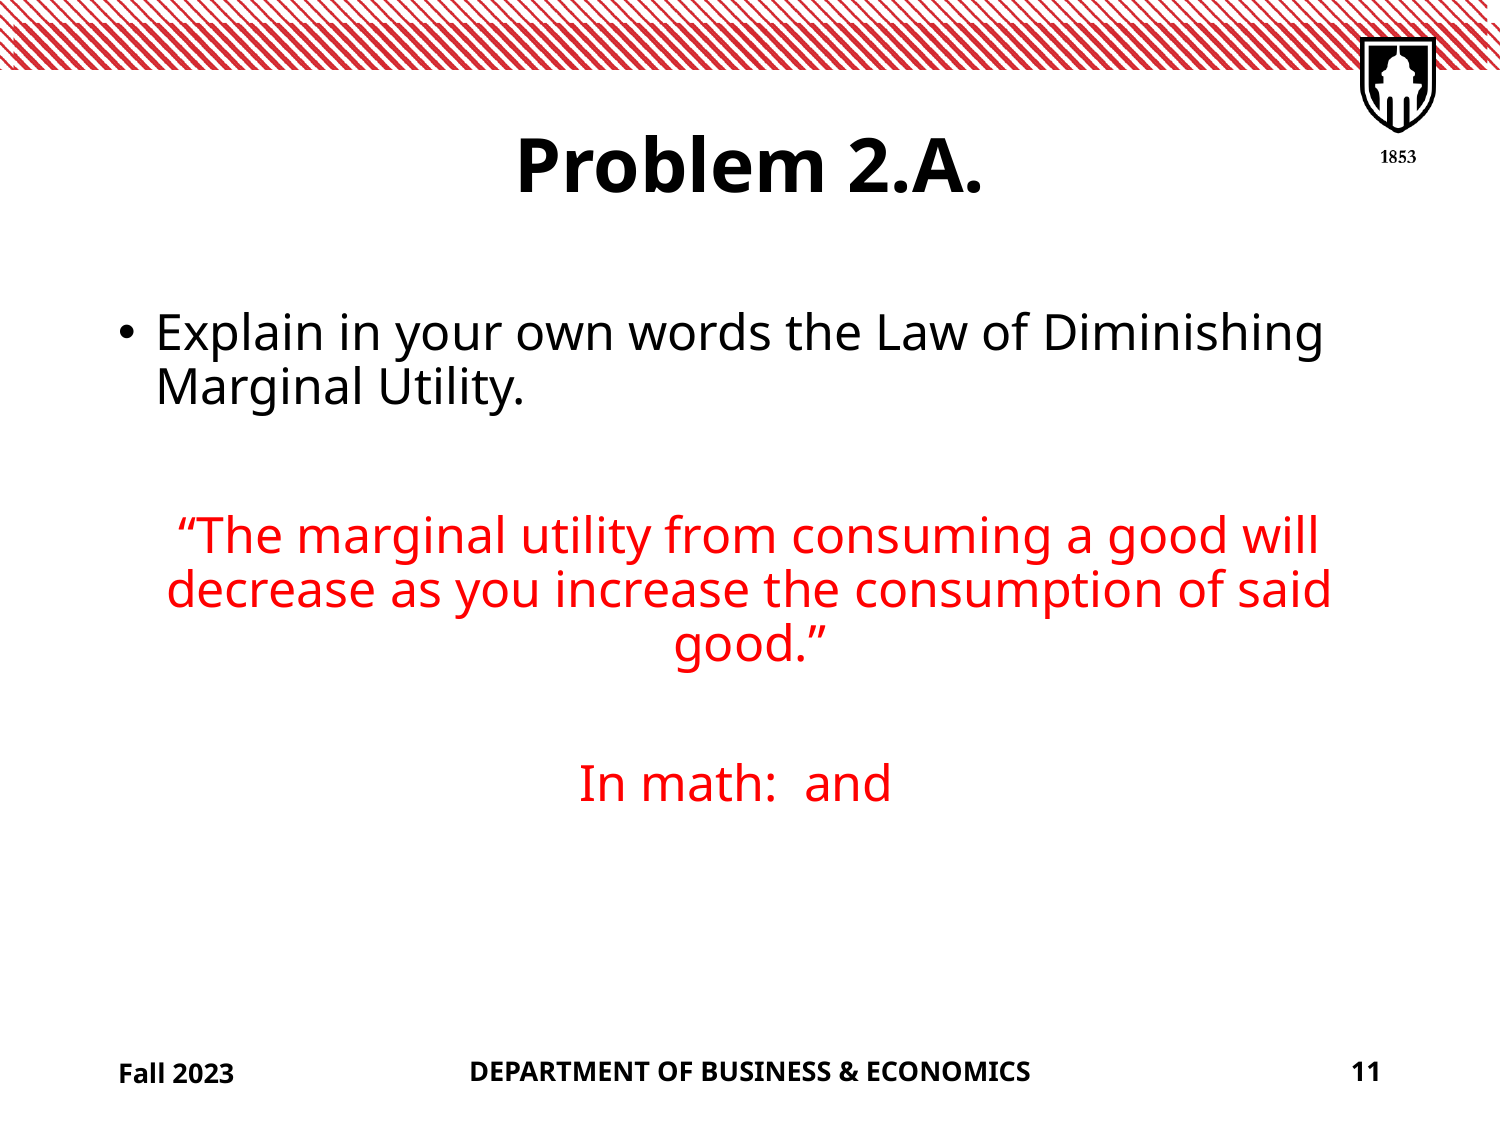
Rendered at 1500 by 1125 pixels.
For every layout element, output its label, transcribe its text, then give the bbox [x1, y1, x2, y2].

slide_number 11 [1059, 1042, 1397, 1103]
slide_number Fall 2023 [103, 1042, 277, 1103]
footer DEPARTMENT OF BUSINESS & ECONOMICS [277, 1042, 1059, 1103]
title Problem 2.A. [103, 59, 1397, 278]
picture [0, 0, 1500, 163]
